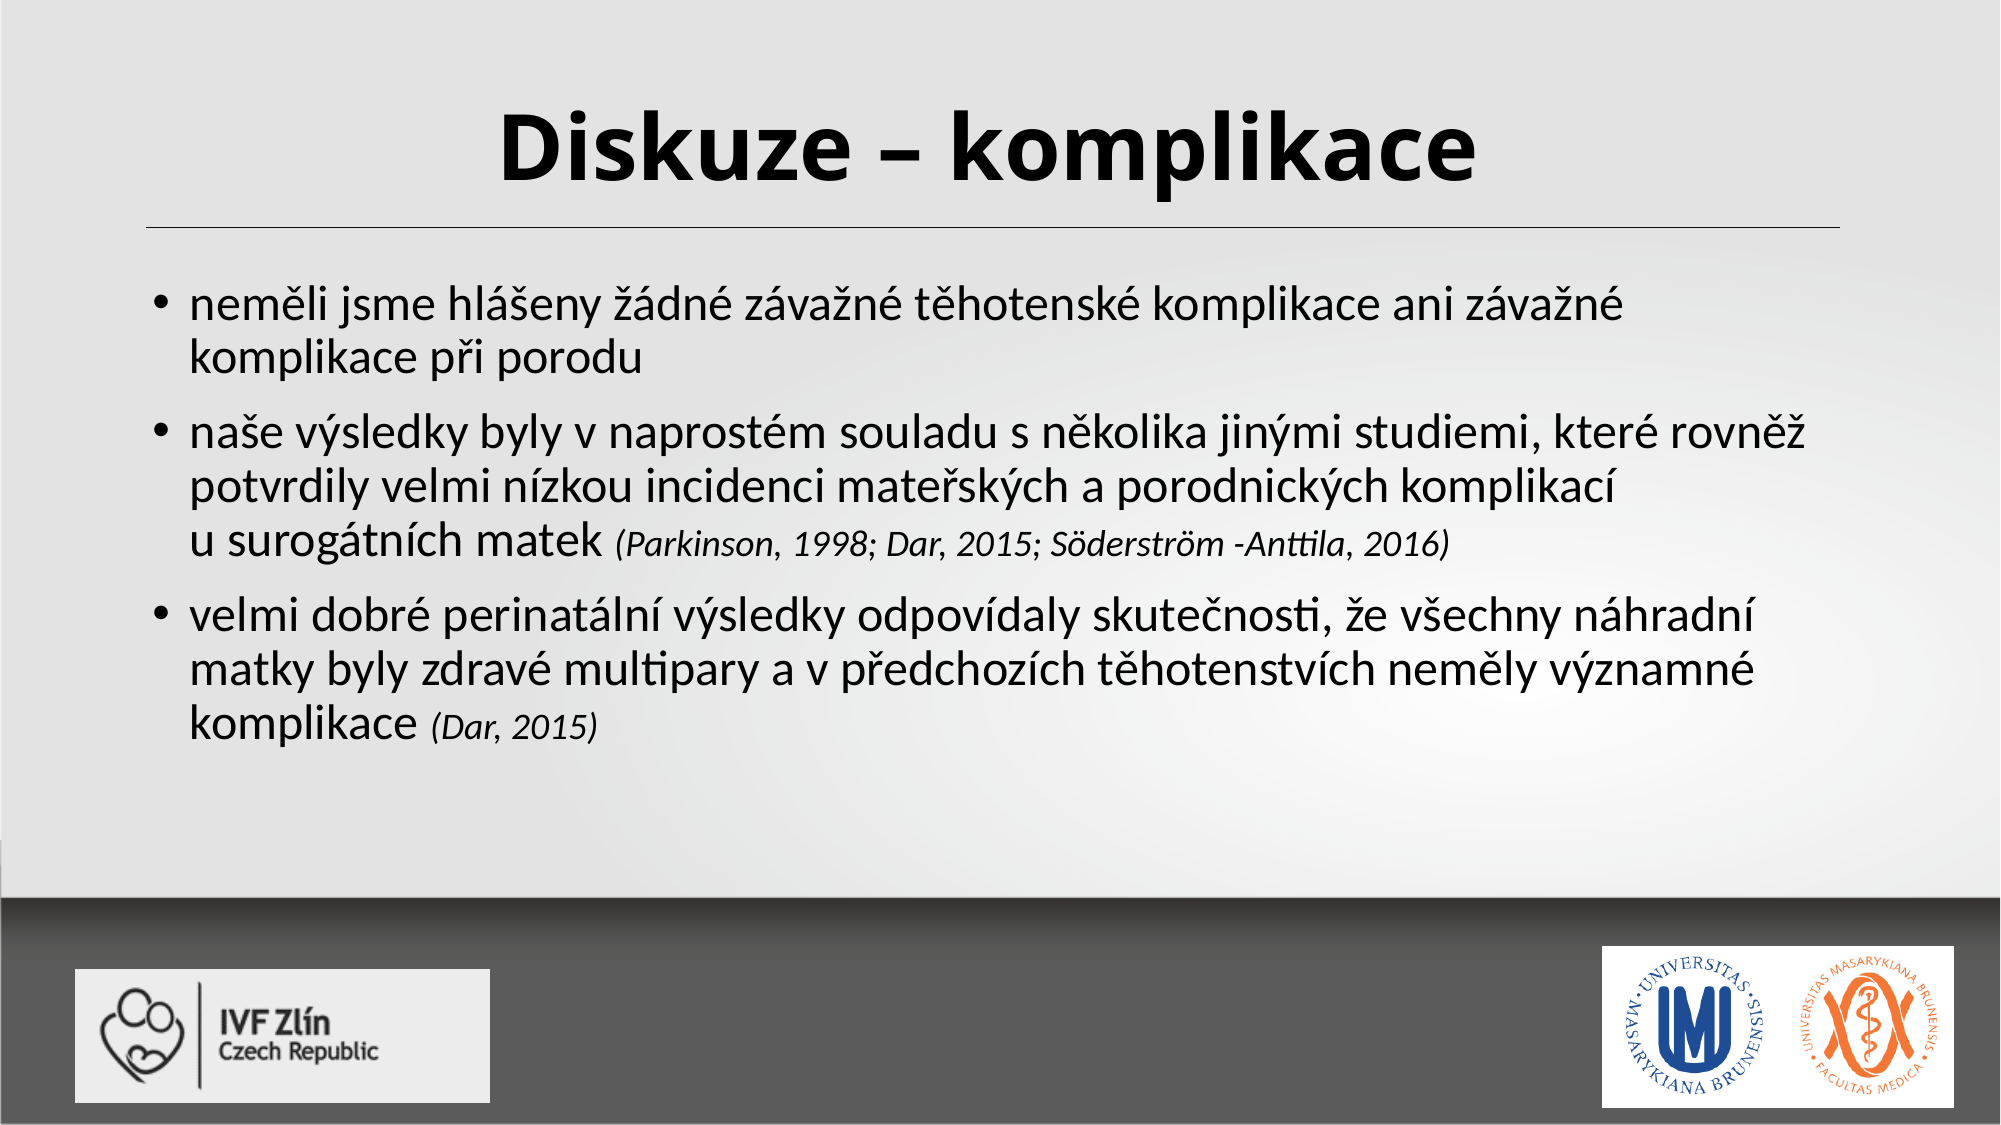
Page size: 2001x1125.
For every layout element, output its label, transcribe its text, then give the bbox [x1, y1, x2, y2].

picture [0, 0, 2001, 1125]
list neměli jsme hlášeny žádné závažné těhotenské komplikace ani závažné komplikace při porodu naše výsledky byly v naprostém souladu s několika jinými studiemi, které rovněž potvrdily velmi nízkou incidenci mateřských a porodnických komplikací u surogátních matek (Parkinson, 1998; Dar, 2015; Söderström -Anttila, 2016) velmi dobré perinatální výsledky odpovídaly skutečnosti, že všechny náhradní matky byly zdravé multipary a v předchozích těhotenstvích neměly významné komplikace (Dar, 2015) [137, 269, 1863, 920]
title Diskuze – komplikace [137, 59, 1863, 242]
